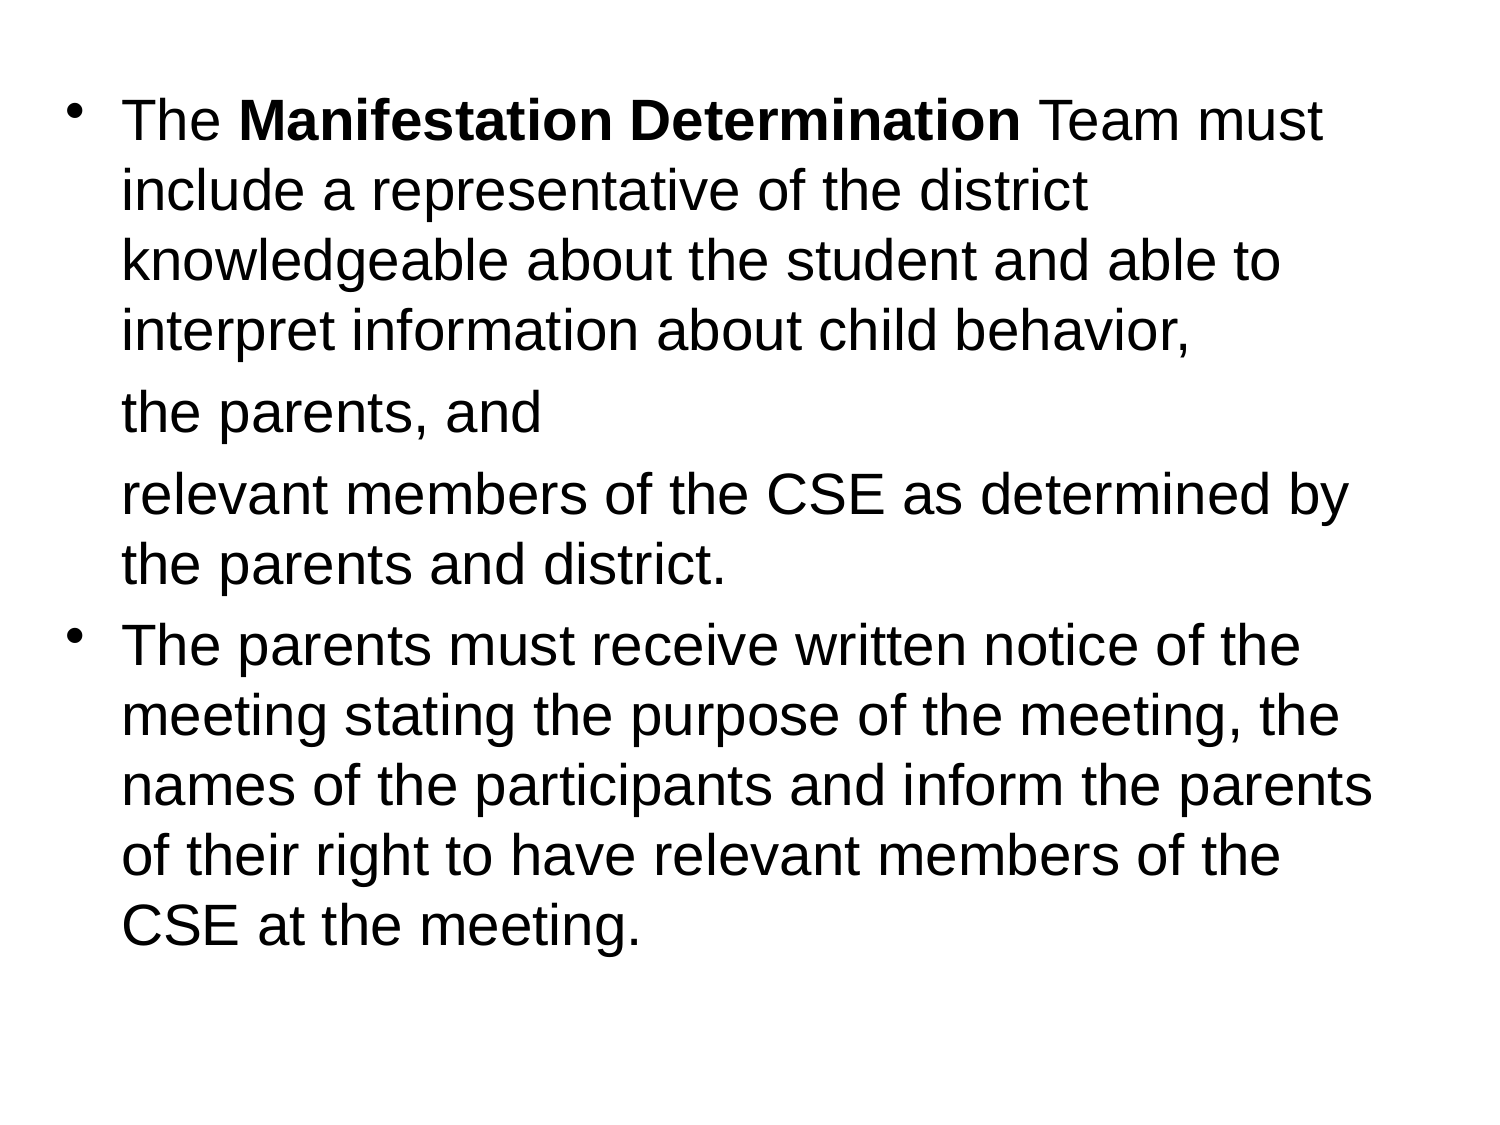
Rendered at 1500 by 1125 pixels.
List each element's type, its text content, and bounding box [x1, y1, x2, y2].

list The Manifestation Determination Team must include a representative of the district knowledgeable about the student and able to interpret information about child behavior, the parents, and relevant members of the CSE as determined by the parents and district. The parents must receive written notice of the meeting stating the purpose of the meeting, the names of the participants and inform the parents of their right to have relevant members of the CSE at the meeting. [50, 75, 1425, 1005]
